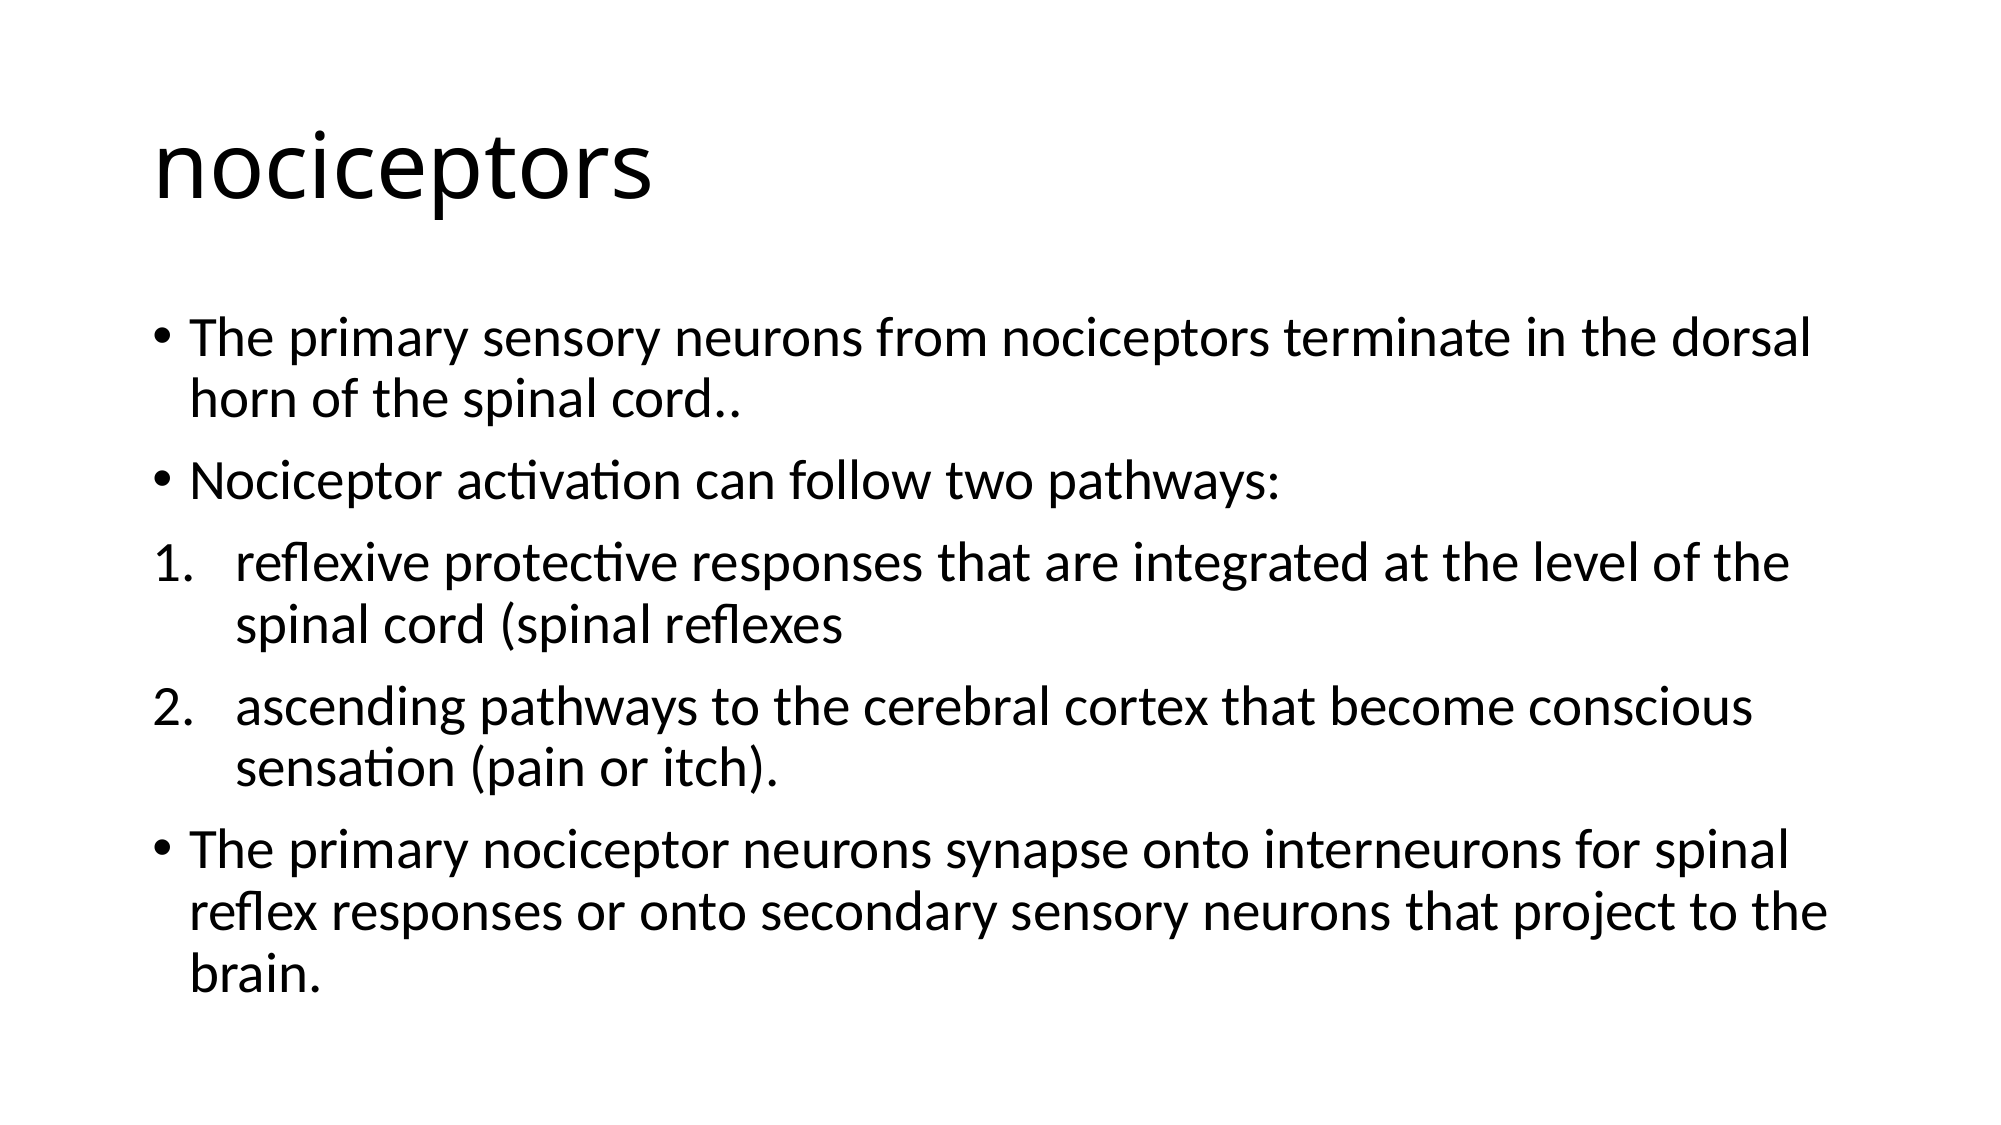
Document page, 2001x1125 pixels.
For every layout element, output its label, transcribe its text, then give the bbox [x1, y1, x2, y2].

list The primary sensory neurons from nociceptors terminate in the dorsal horn of the spinal cord.. Nociceptor activation can follow two pathways: reflexive protective responses that are integrated at the level of the spinal cord (spinal reflexes ascending pathways to the cerebral cortex that become conscious sensation (pain or itch). The primary nociceptor neurons synapse onto interneurons for spinal reflex responses or onto secondary sensory neurons that project to the brain. [137, 299, 1863, 1014]
title nociceptors [137, 59, 1863, 278]
